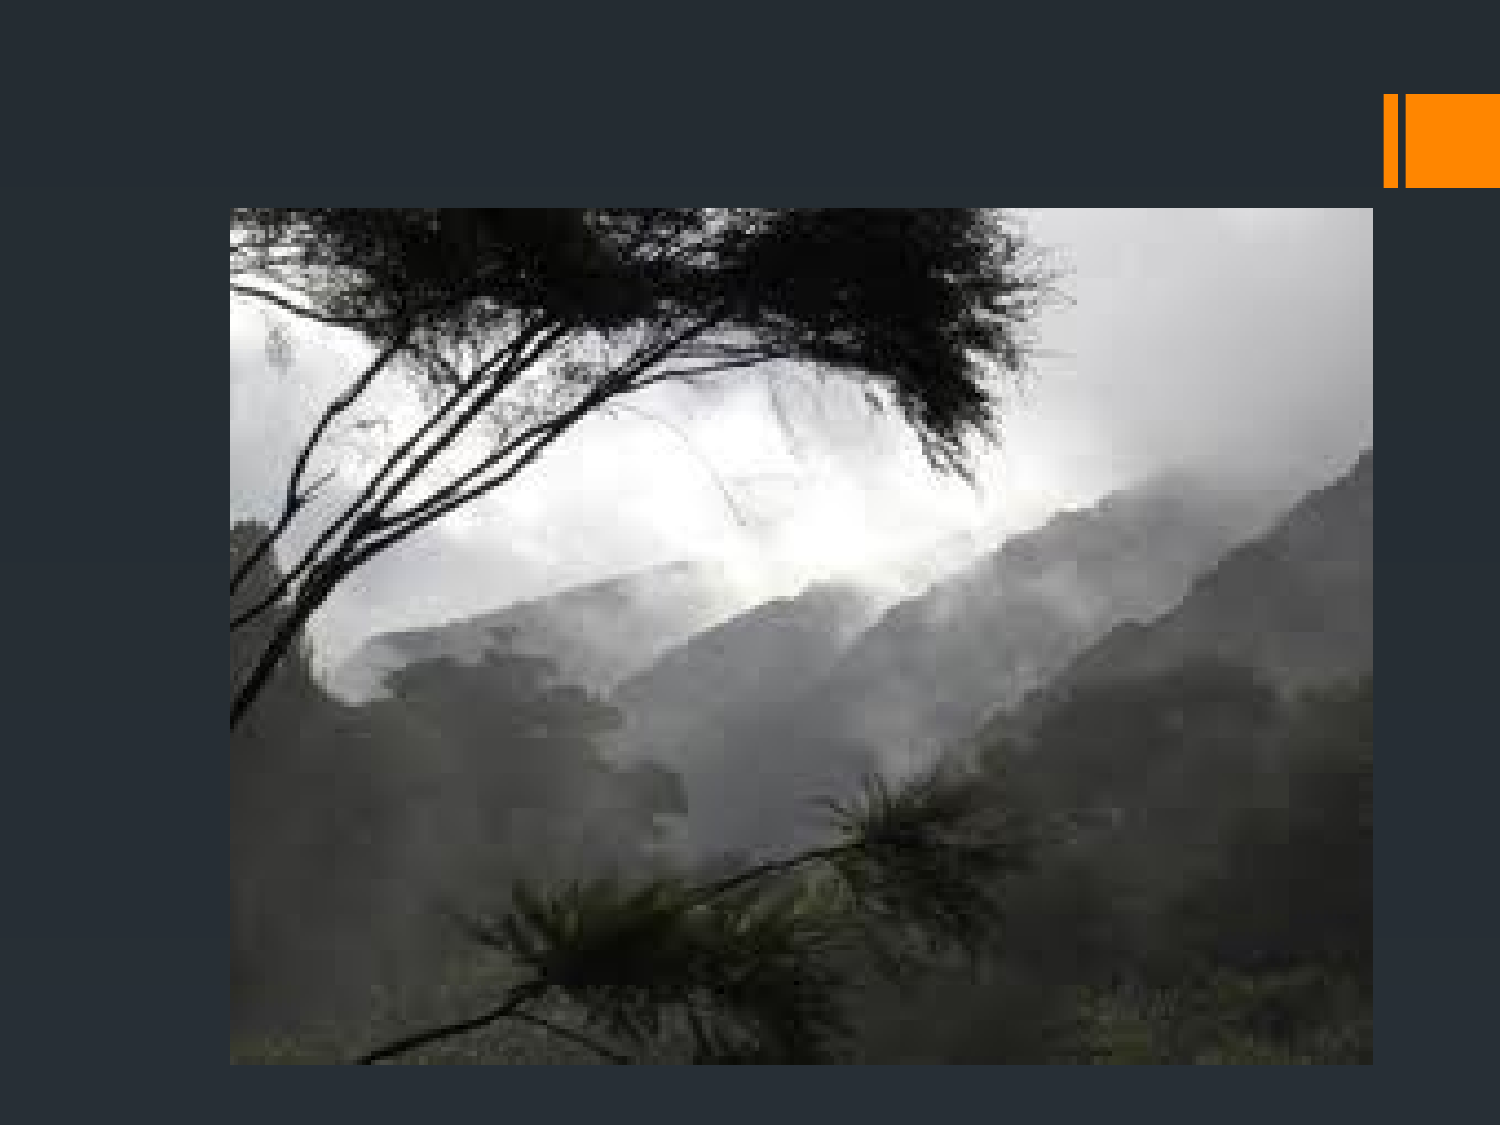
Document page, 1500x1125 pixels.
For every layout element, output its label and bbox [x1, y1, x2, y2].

list [102, 207, 1500, 1065]
